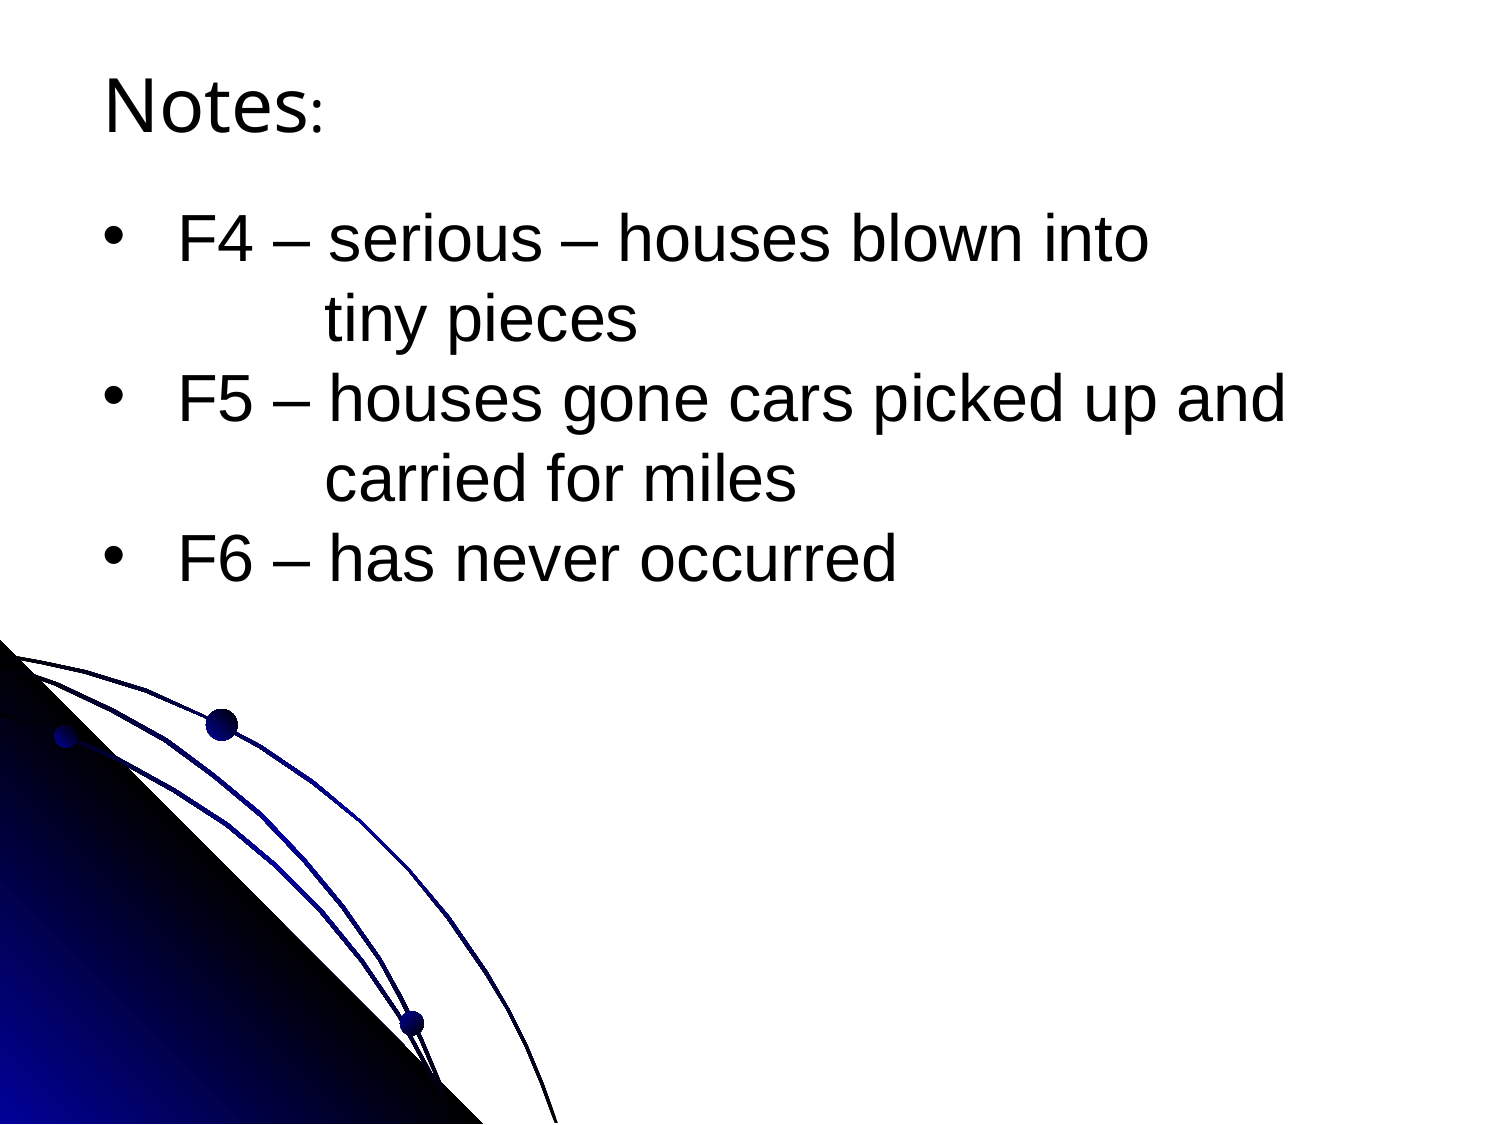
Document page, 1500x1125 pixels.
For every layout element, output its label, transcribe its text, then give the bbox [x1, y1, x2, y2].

text_box Notes: [87, 49, 1213, 155]
text_box F4 – serious – houses blown into tiny pieces F5 – houses gone cars picked up and carried for miles F6 – has never occurred [87, 187, 1413, 602]
